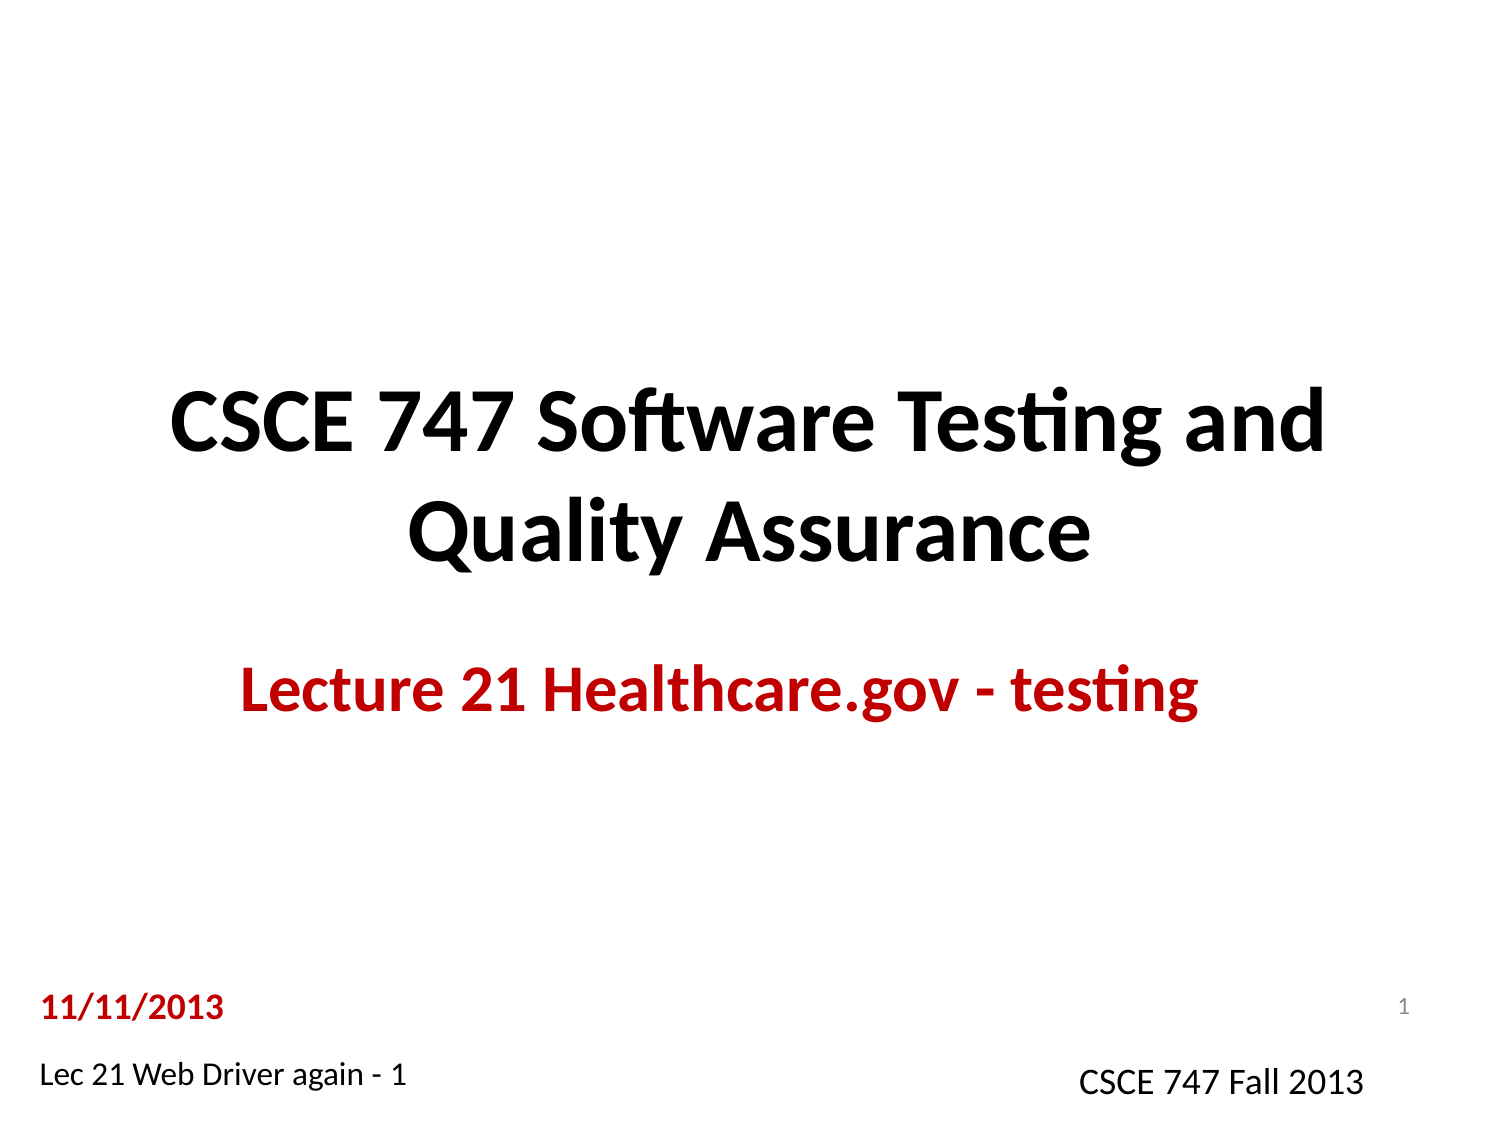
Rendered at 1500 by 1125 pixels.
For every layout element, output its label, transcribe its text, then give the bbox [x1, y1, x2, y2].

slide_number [24, 975, 375, 1035]
title CSCE 747 Software Testing and Quality Assurance [112, 349, 1388, 591]
slide_number 1 [1074, 975, 1425, 1035]
subtitle Lecture 21 Healthcare.gov - testing [225, 637, 1275, 925]
